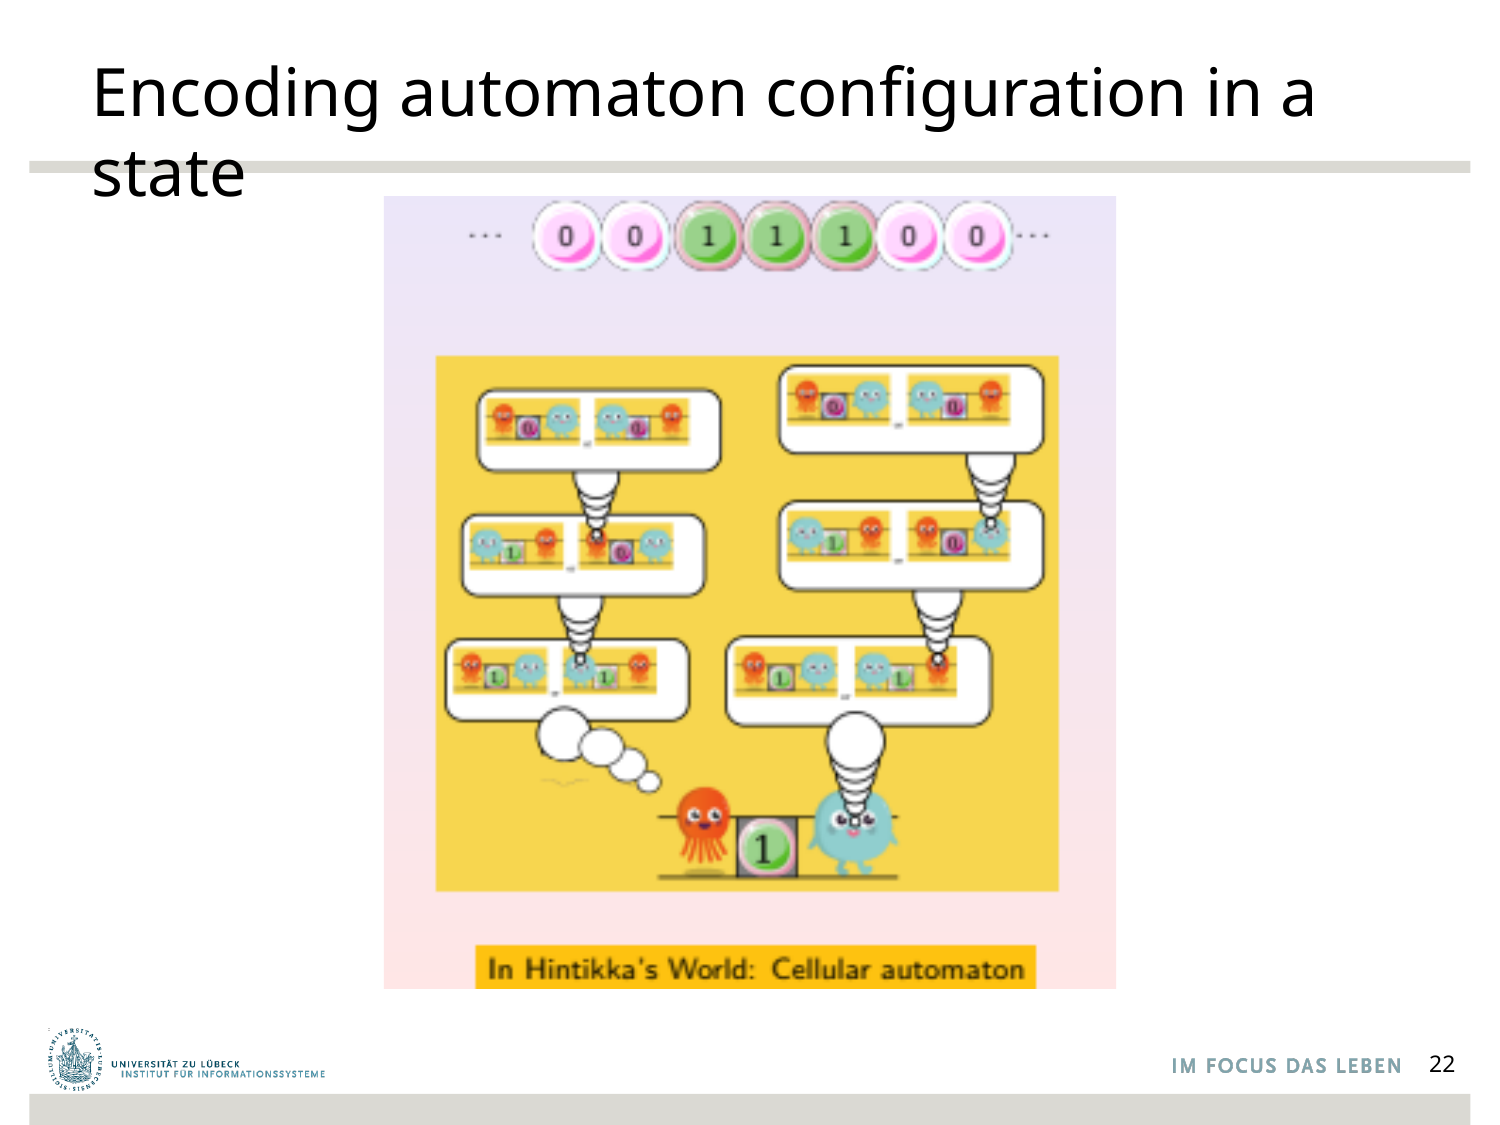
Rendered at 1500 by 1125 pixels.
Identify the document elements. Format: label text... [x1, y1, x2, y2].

slide_number 22 [1305, 1050, 1471, 1083]
picture [1173, 1058, 1305, 1073]
title Encoding automaton configuration in a state [76, 42, 1427, 126]
picture [383, 195, 1117, 989]
